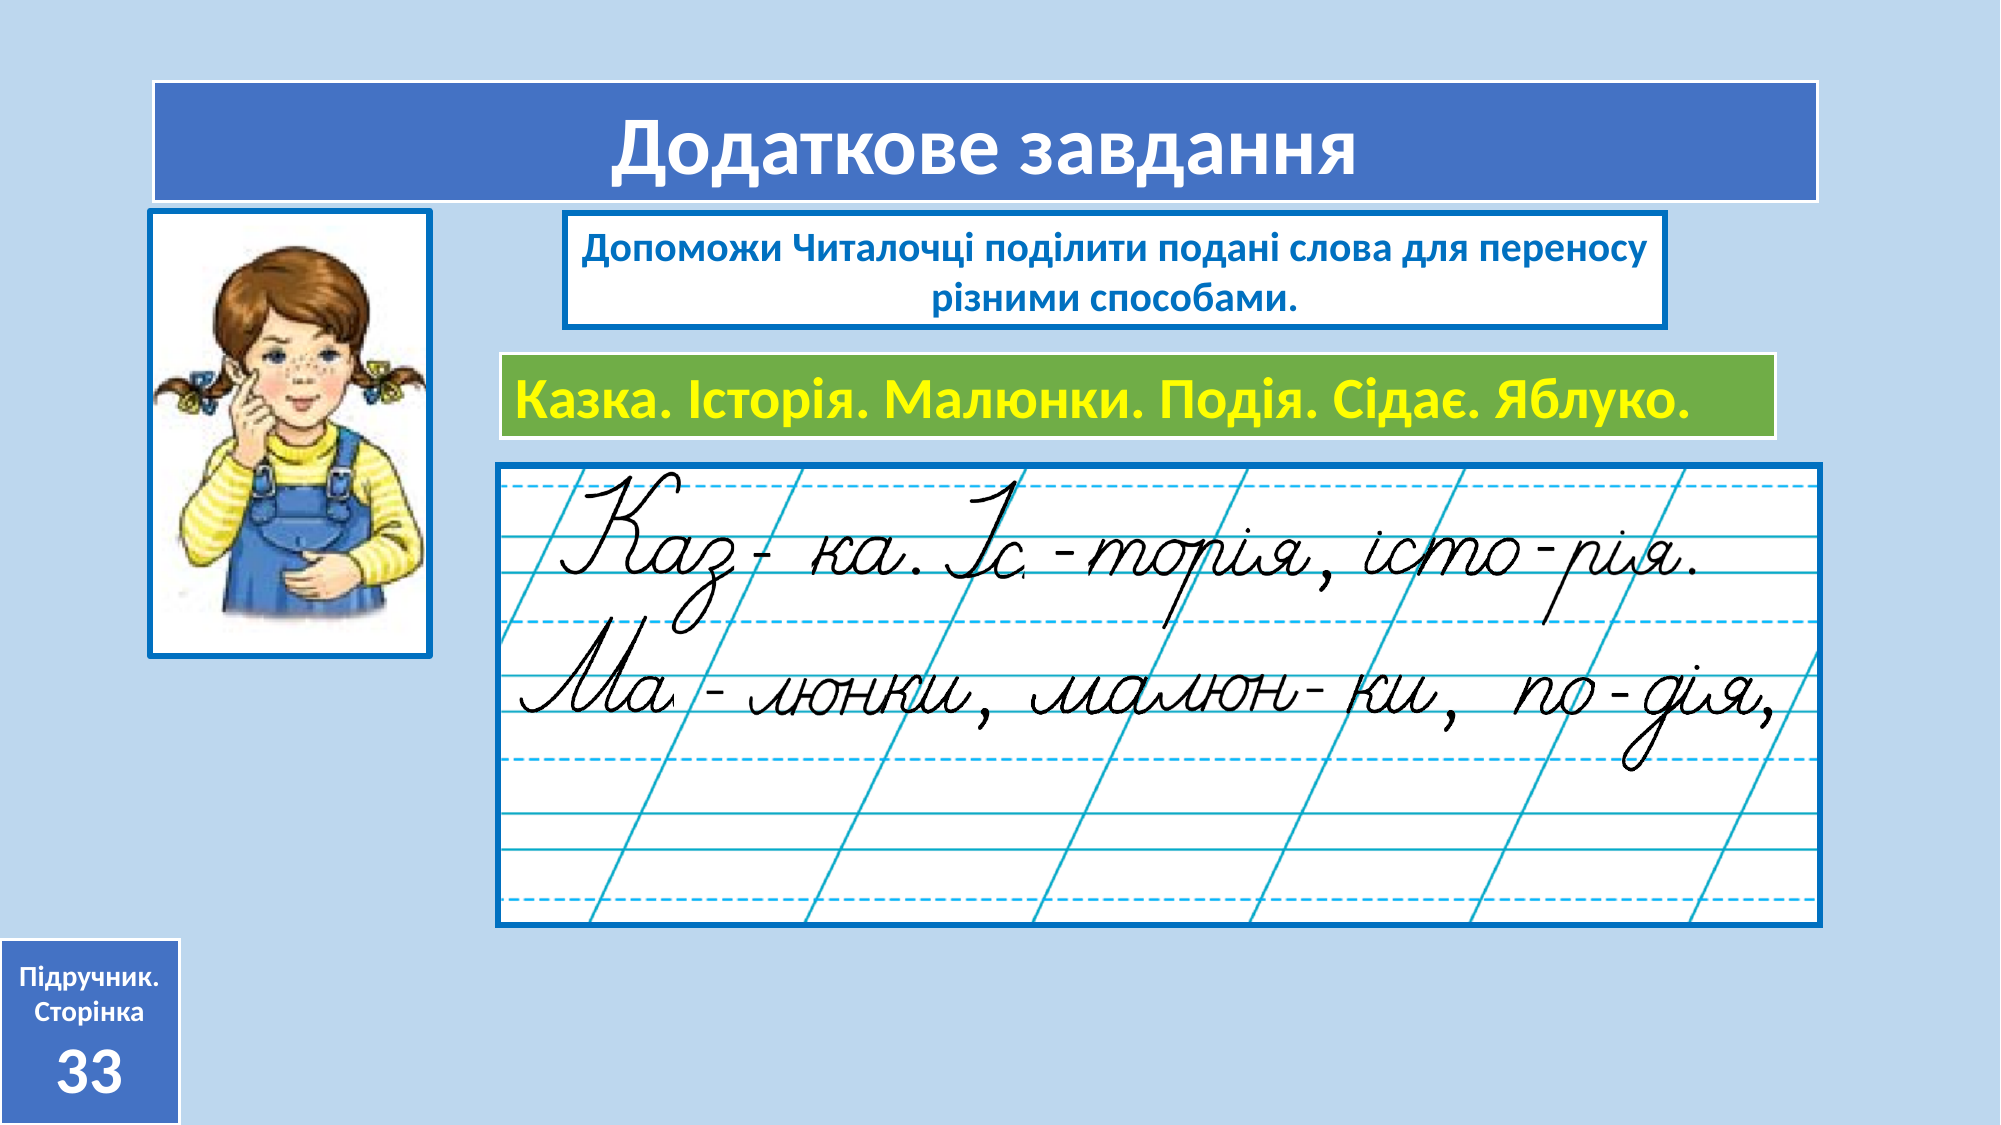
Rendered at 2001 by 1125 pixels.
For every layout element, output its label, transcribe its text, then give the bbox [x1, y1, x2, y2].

picture [501, 465, 1818, 922]
text_box Підручник. Сторінка 33 [0, 938, 181, 1125]
text_box Казка. Історія. Малюнки. Подія. Сідає. Яблуко. [499, 352, 1777, 440]
picture [153, 213, 427, 654]
text_box Додаткове завдання [152, 80, 1819, 203]
text_box Допоможи Читалочці поділити подані слова для переносу різними способами. [564, 212, 1666, 328]
